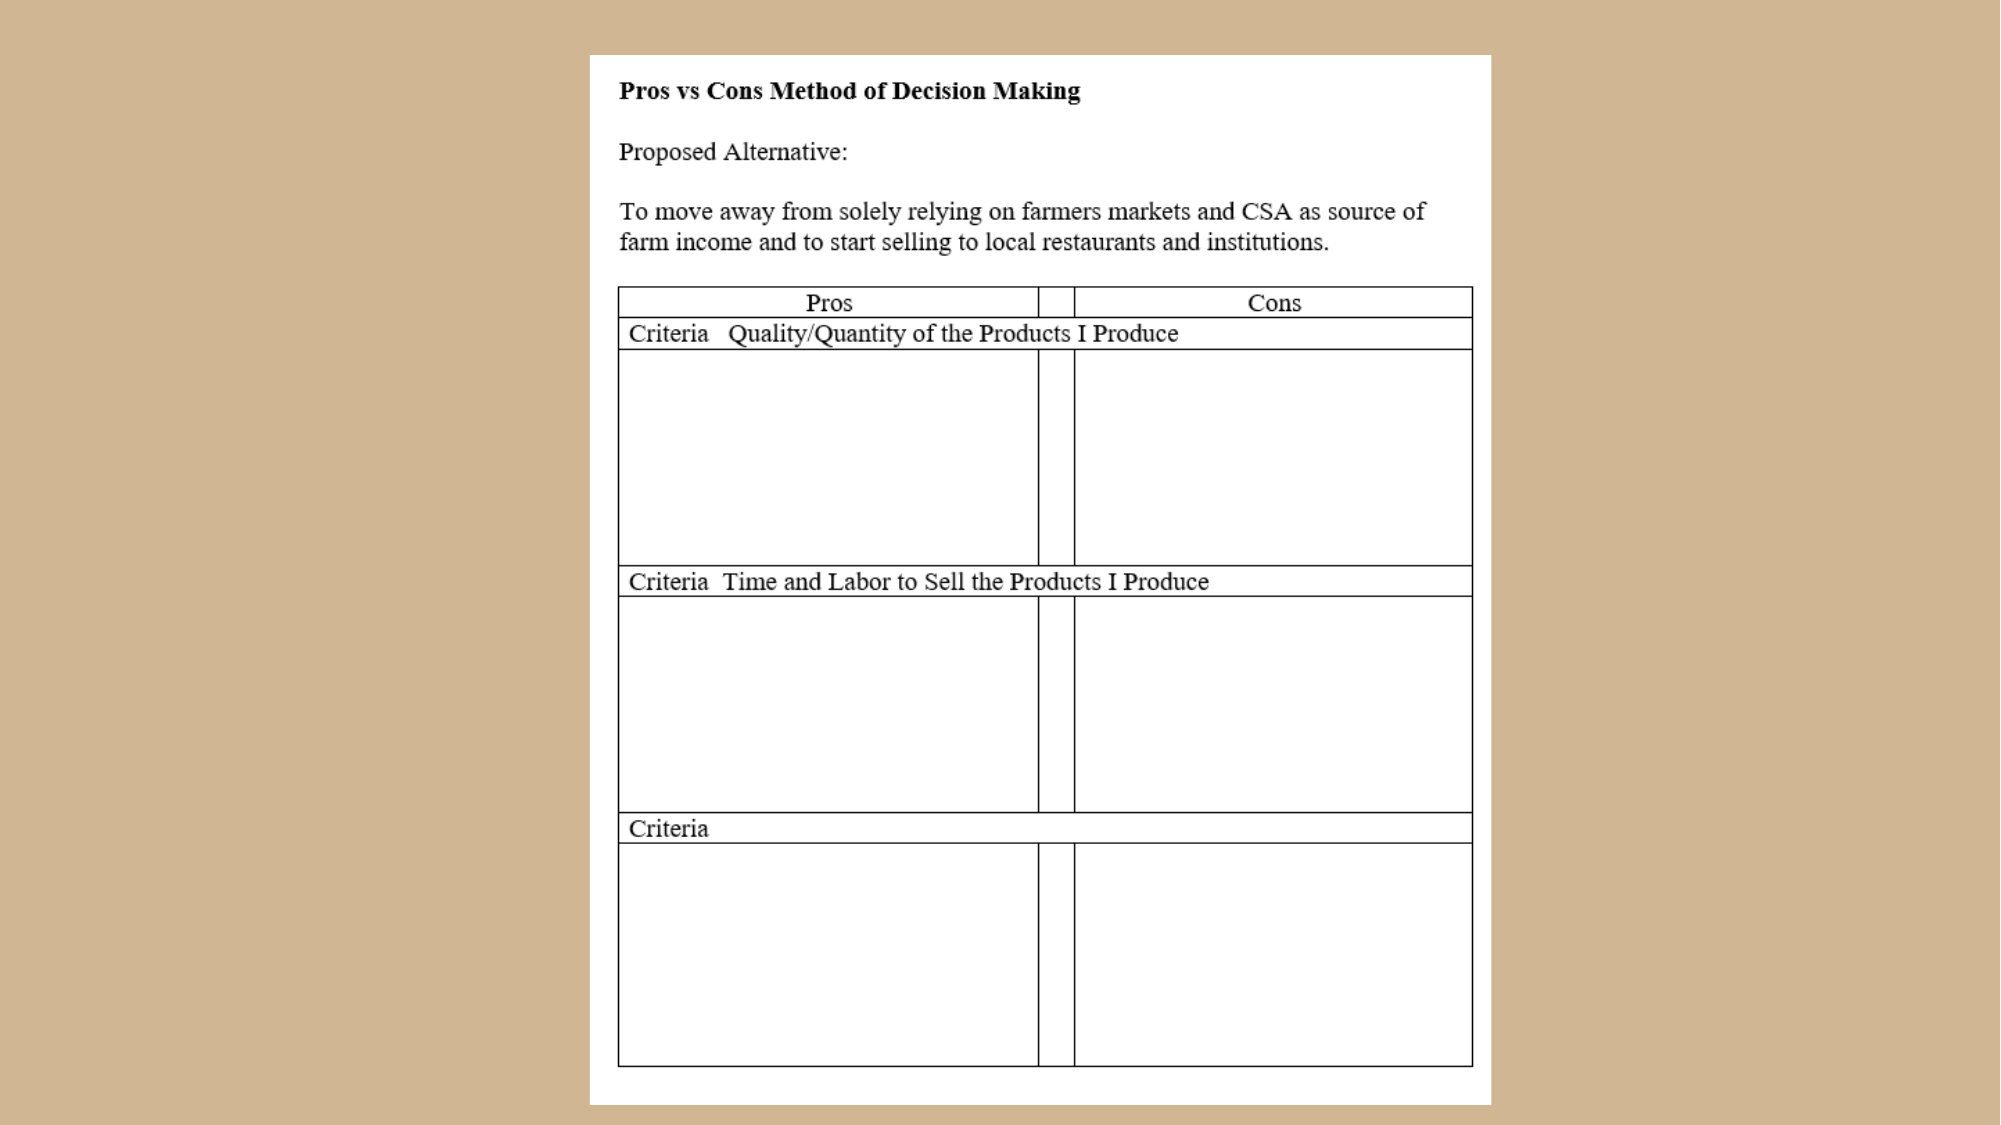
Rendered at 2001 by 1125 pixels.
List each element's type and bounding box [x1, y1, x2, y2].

picture [589, 55, 1492, 1105]
